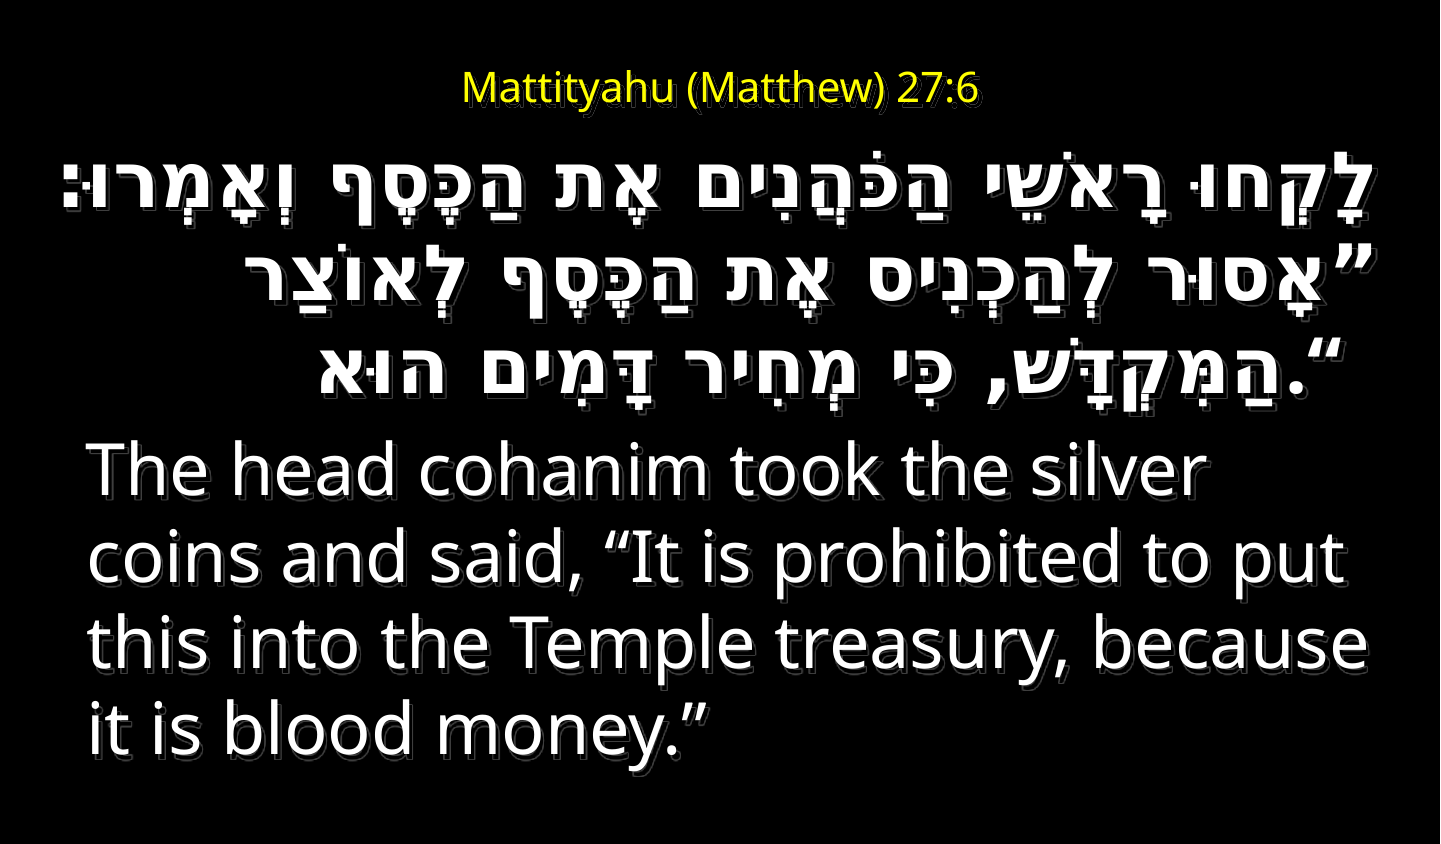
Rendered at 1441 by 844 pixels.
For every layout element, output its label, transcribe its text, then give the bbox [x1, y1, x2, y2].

list לָקְחוּ רָאשֵׁי הַכֹּהֲנִים אֶת הַכֶּסֶף וְאָמְרוּ: ”אָסוּר לְהַכְנִיס אֶת הַכֶּסֶף לְאוֹצַר הַמִּקְדָּשׁ, כִּי מְחִיר דָּמִים הוּא.“ The head cohanim took the silver coins and said, “It is prohibited to put this into the Temple treasury, because it is blood money.” [32, 122, 1396, 844]
title Mattityahu (Matthew) 27:6 [153, 52, 1288, 120]
